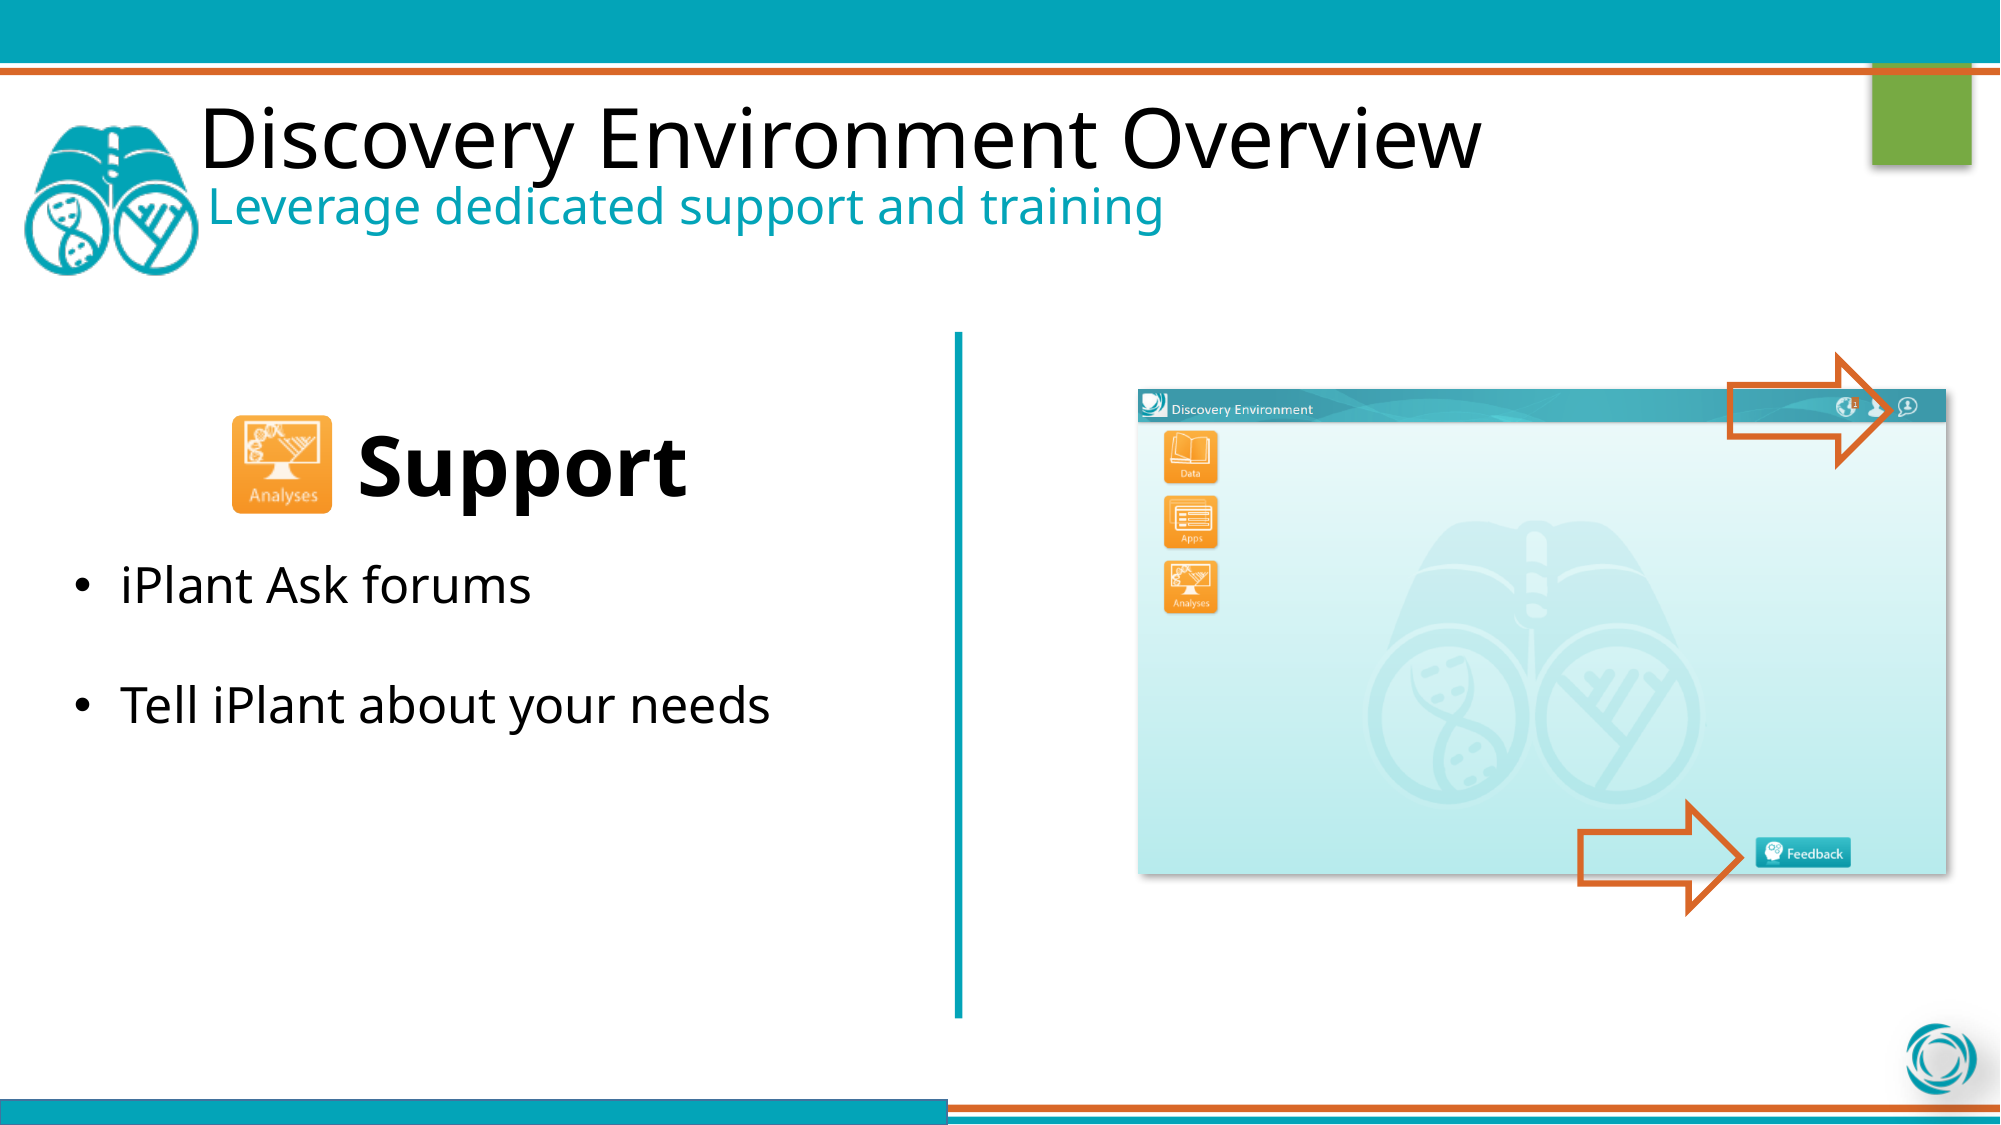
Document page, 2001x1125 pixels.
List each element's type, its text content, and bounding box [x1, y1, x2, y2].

text_box [948, 1104, 1872, 1113]
text_box Leverage dedicated support and training [231, 193, 1181, 242]
picture [1137, 389, 1946, 874]
text_box [948, 1116, 1872, 1125]
picture [232, 415, 333, 514]
text_box [0, 1099, 948, 1125]
text_box Discovery Environment Overview [183, 77, 1500, 193]
picture [0, 100, 231, 300]
text_box [0, 67, 2000, 76]
picture [1872, 990, 2000, 1125]
text_box [0, 0, 2000, 64]
text_box [954, 331, 963, 1019]
text_box Support [342, 405, 704, 521]
text_box [1871, 76, 1973, 166]
text_box [1579, 874, 1726, 912]
text_box iPlant Ask forums Tell iPlant about your needs [59, 546, 788, 802]
text_box [1728, 356, 1870, 389]
